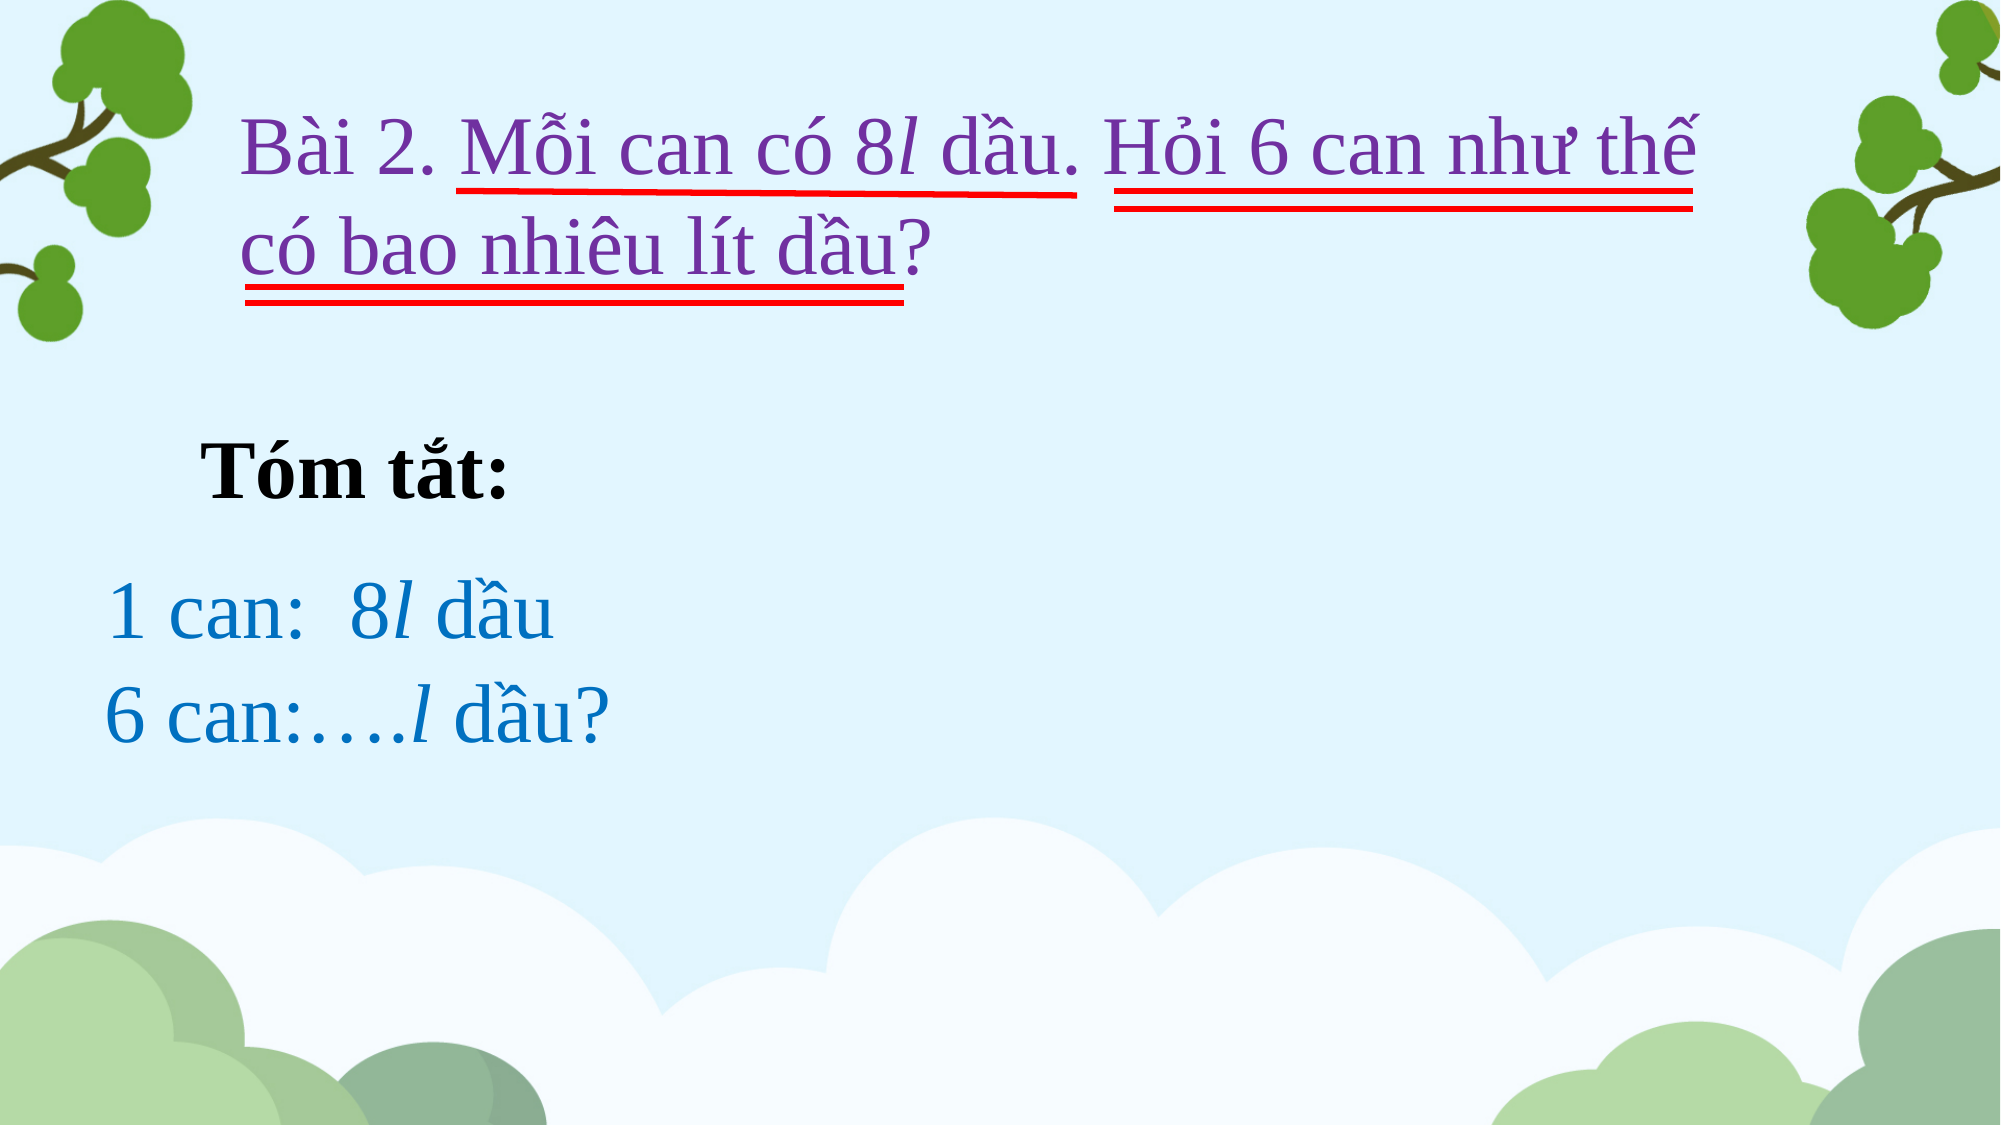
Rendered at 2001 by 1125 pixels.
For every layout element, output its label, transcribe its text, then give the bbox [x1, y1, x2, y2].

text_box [1113, 190, 1694, 210]
text_box 1 can: 8l dầu [91, 547, 571, 663]
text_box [244, 286, 905, 304]
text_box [455, 190, 1078, 196]
picture [0, 0, 2001, 1125]
text_box 6 can:….l dầu? [89, 651, 936, 767]
text_box Tóm tắt: [185, 408, 528, 523]
text_box Bài 2. Mỗi can có 8l dầu. Hỏi 6 can như thế có bao nhiêu lít dầu? [224, 83, 2000, 299]
